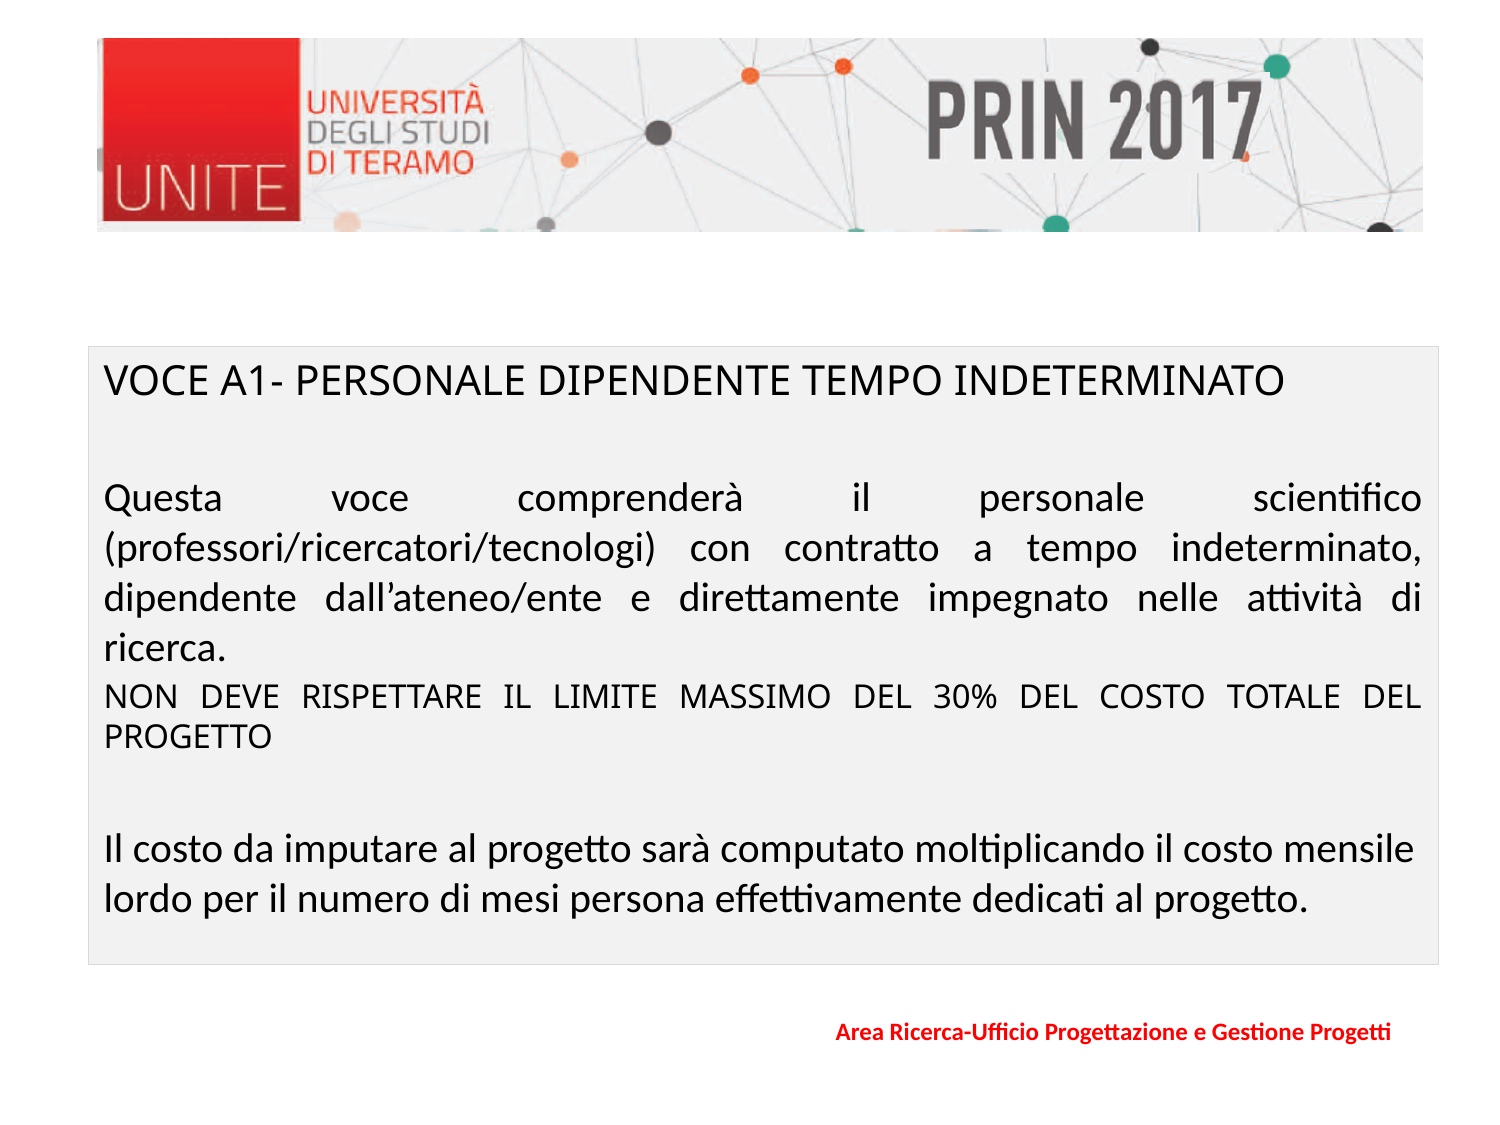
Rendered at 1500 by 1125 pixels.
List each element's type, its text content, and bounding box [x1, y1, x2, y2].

text_box Area Ricerca-Ufficio Progettazione e Gestione Progetti [820, 1007, 1424, 1053]
list VOCE A1- PERSONALE DIPENDENTE TEMPO INDETERMINATO Questa voce comprenderà il personale scientifico (professori/ricercatori/tecnologi) con contratto a tempo indeterminato, dipendente dall’ateneo/ente e direttamente impegnato nelle attività di ricerca. NON DEVE RISPETTARE IL LIMITE MASSIMO DEL 30% DEL COSTO TOTALE DEL PROGETTO Il costo da imputare al progetto sarà computato moltiplicando il costo mensile lordo per il numero di mesi persona effettivamente dedicati al progetto. [88, 346, 1439, 965]
picture [97, 38, 1424, 232]
